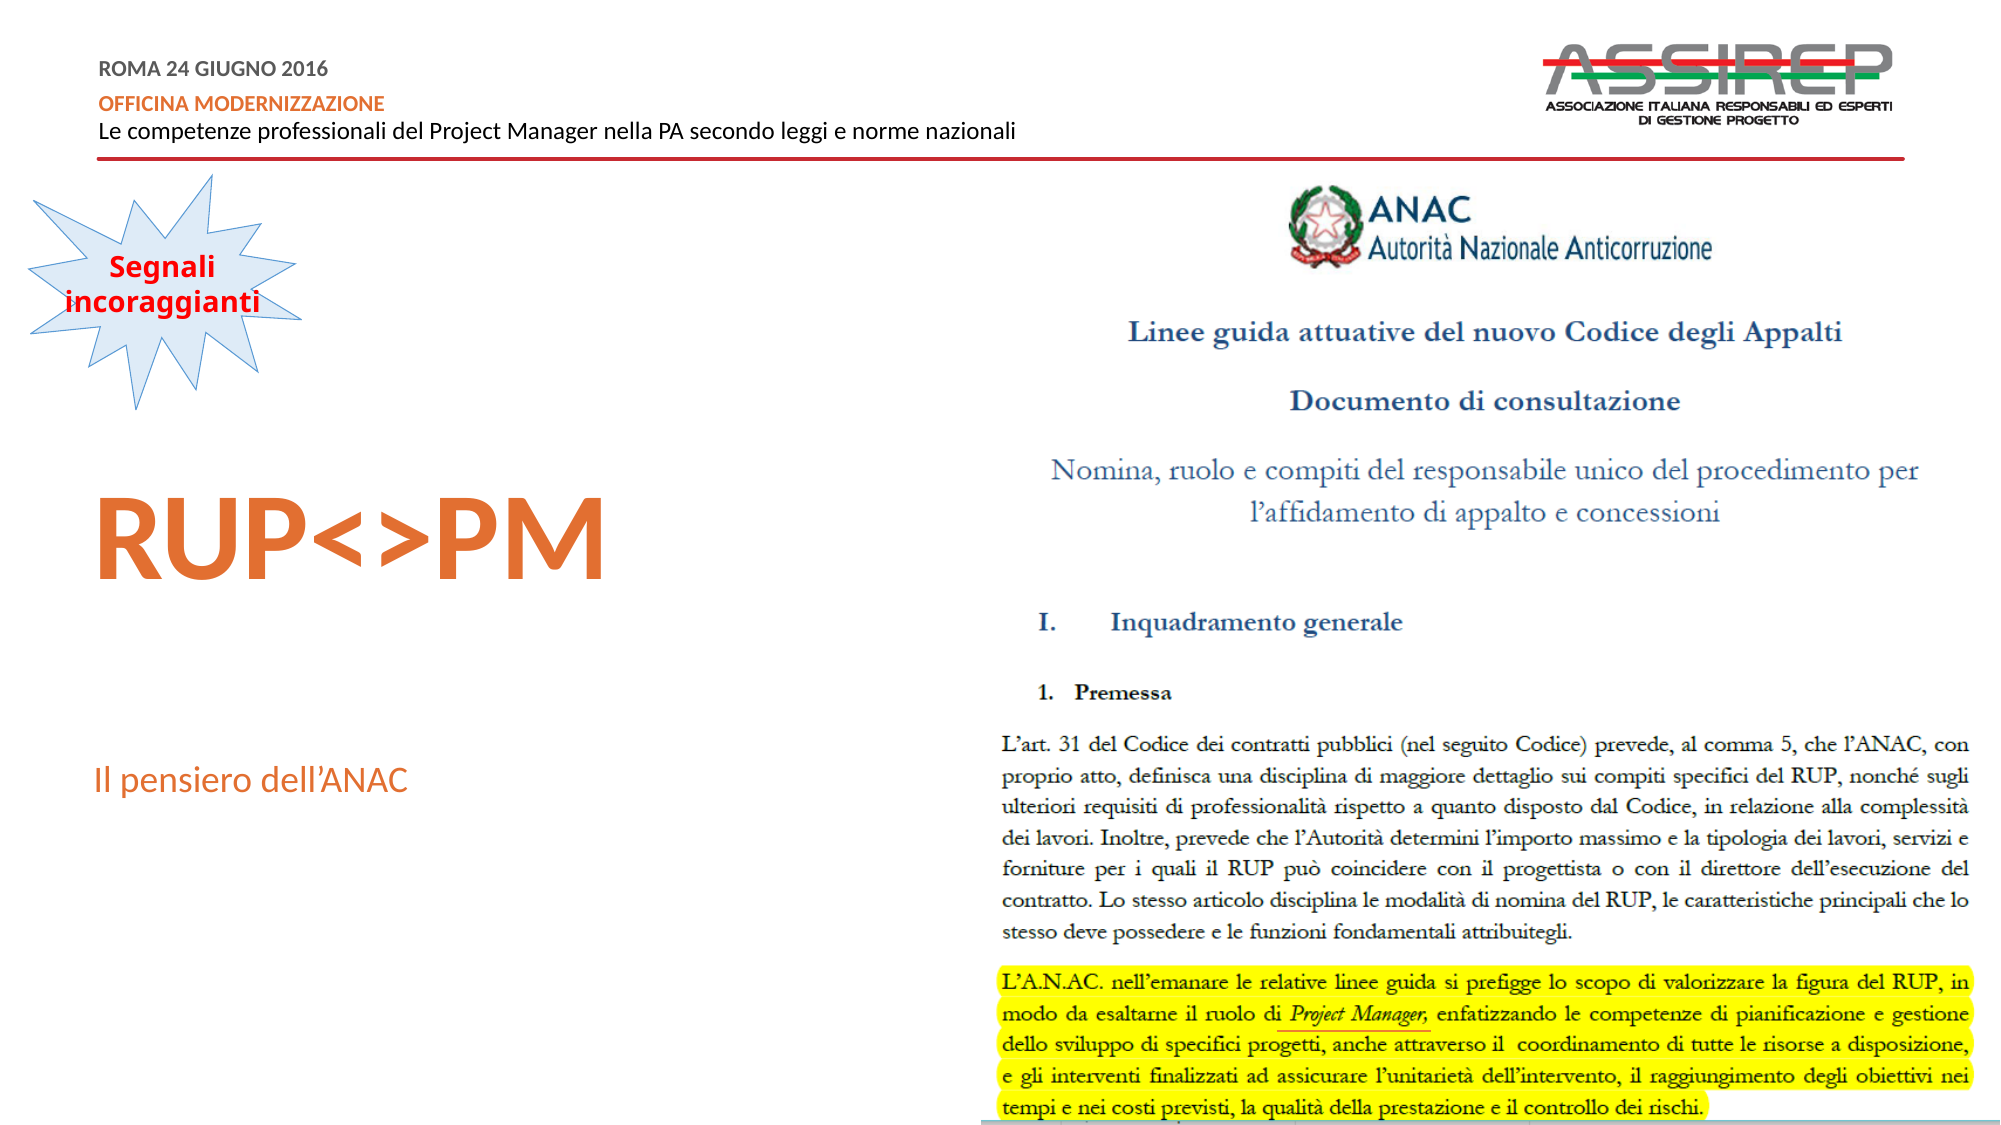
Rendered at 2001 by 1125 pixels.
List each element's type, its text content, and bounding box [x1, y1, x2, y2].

text_box [27, 265, 43, 281]
text_box [169, 173, 213, 232]
text_box [87, 334, 259, 411]
text_box [211, 223, 263, 232]
text_box [282, 261, 297, 273]
picture [1536, 39, 1903, 129]
text_box [32, 199, 99, 232]
title RUP<>PM Il pensiero dell’ANAC [93, 410, 905, 916]
picture [981, 162, 2000, 1125]
text_box Segnali incoraggianti [43, 232, 282, 334]
text_box [30, 324, 43, 335]
text_box [124, 199, 161, 232]
text_box [282, 307, 302, 321]
